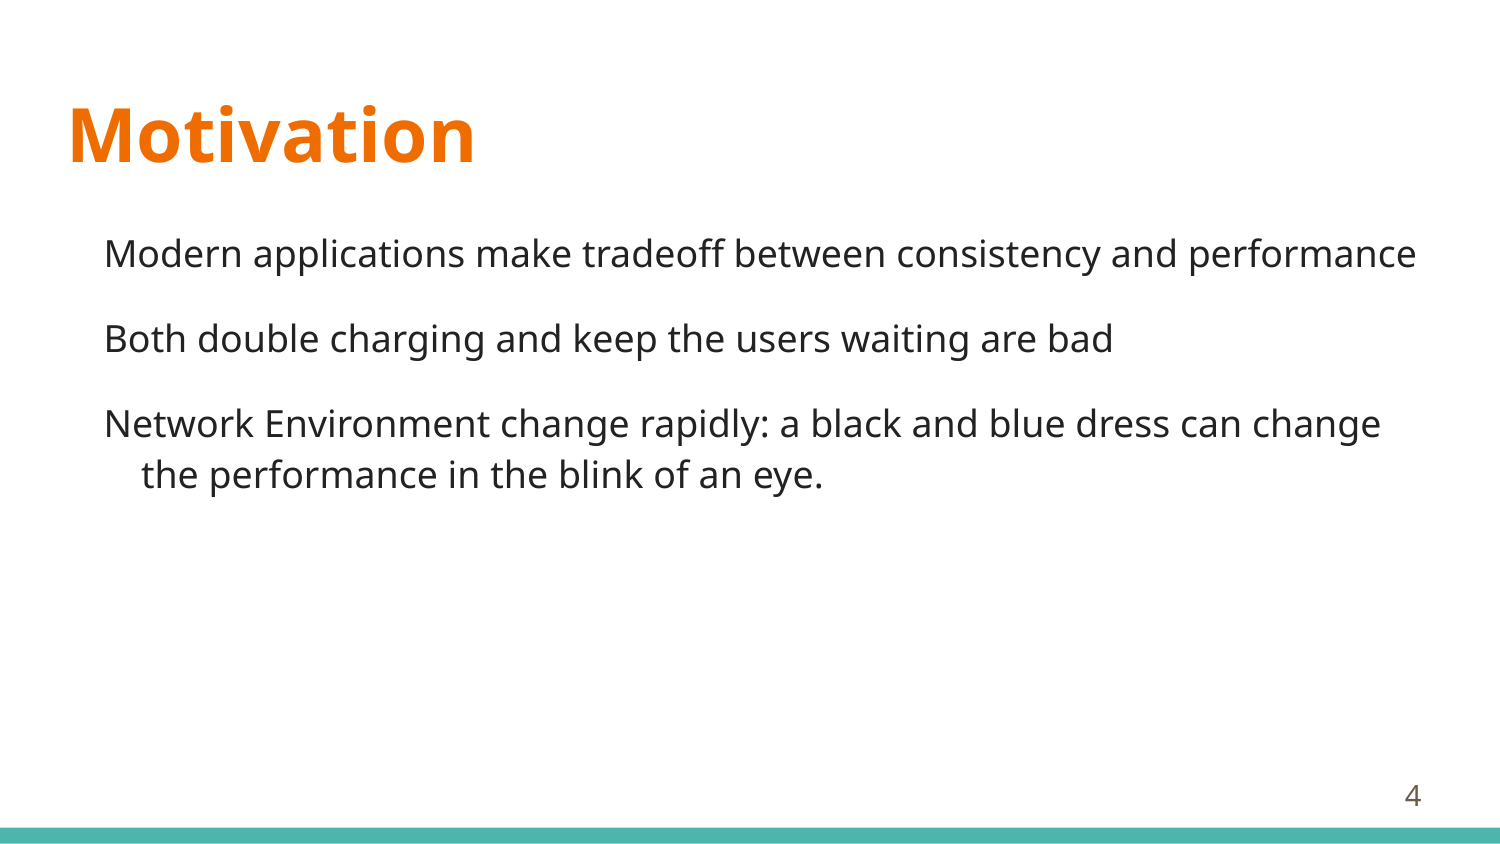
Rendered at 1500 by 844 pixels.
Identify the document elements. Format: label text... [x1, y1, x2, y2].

slide_number ‹#› [1389, 764, 1480, 830]
list Modern applications make tradeoff between consistency and performance Both double charging and keep the users waiting are bad Network Environment change rapidly: a black and blue dress can change the performance in the blink of an eye. [51, 207, 1449, 750]
title Motivation [51, 72, 1449, 189]
